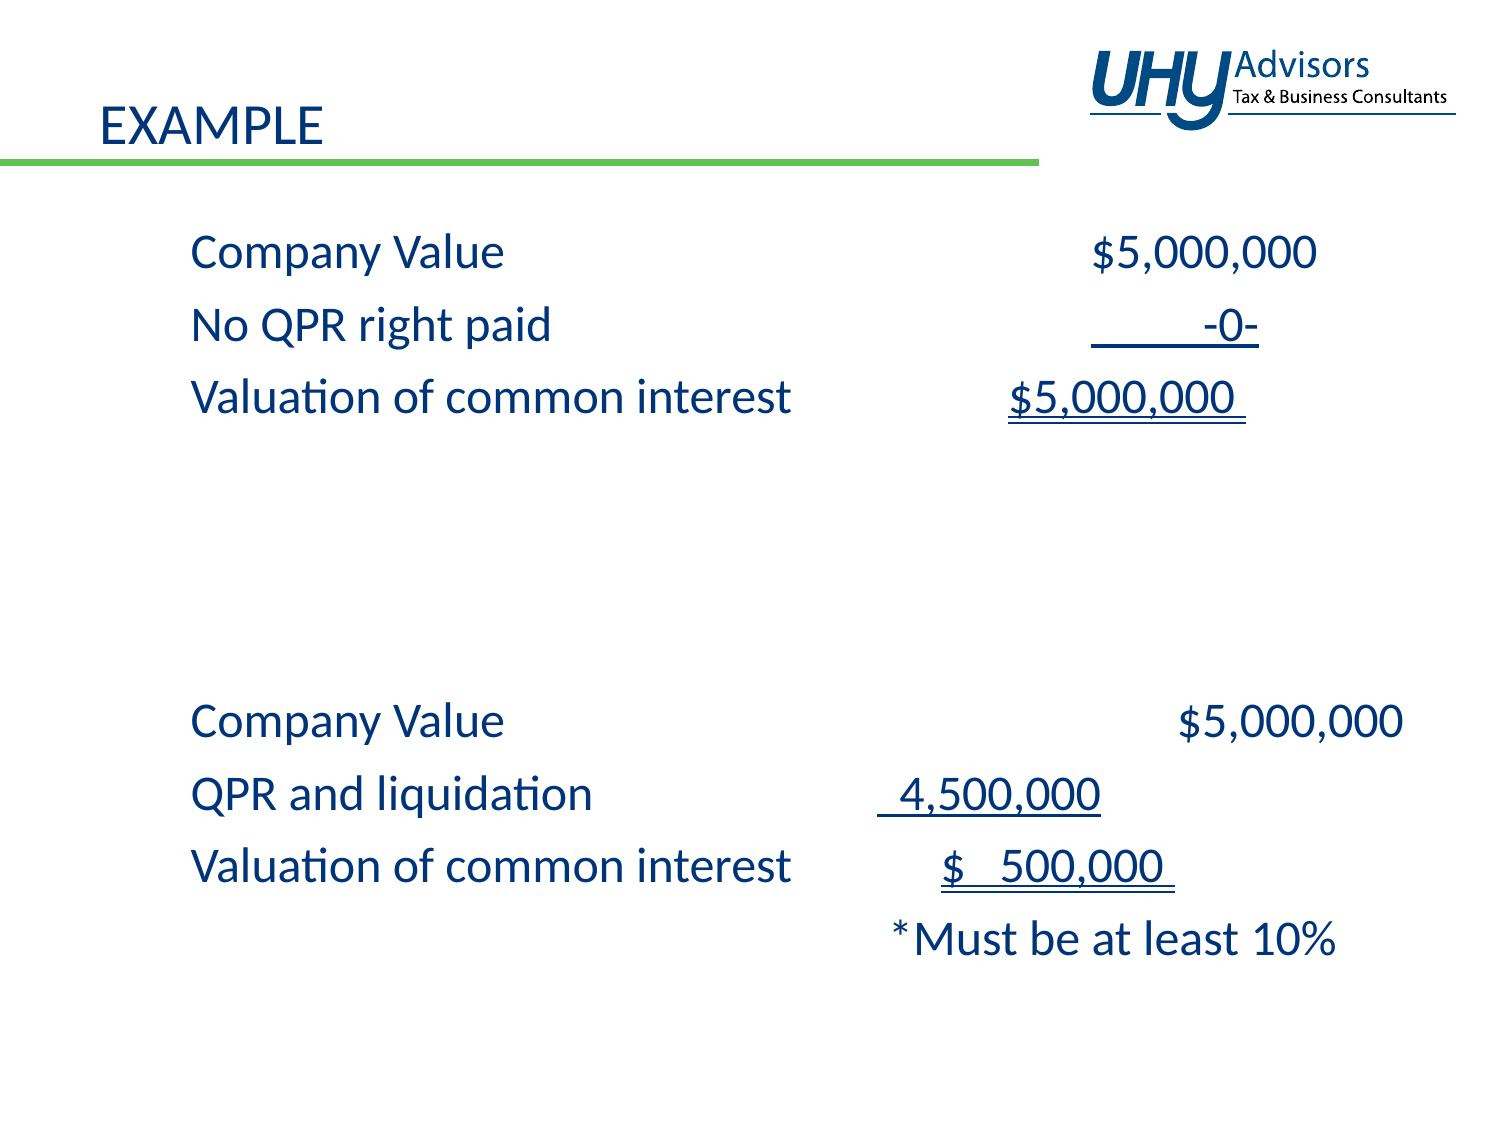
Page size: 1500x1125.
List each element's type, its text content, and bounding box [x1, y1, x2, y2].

title Example [99, 38, 1046, 157]
list Company Value $5,000,000 No QPR right paid -0- Valuation of common interest $5,000,000 Company Value $5,000,000 QPR and liquidation 4,500,000 Valuation of common interest $ 500,000 *Must be at least 10% [50, 218, 1456, 898]
